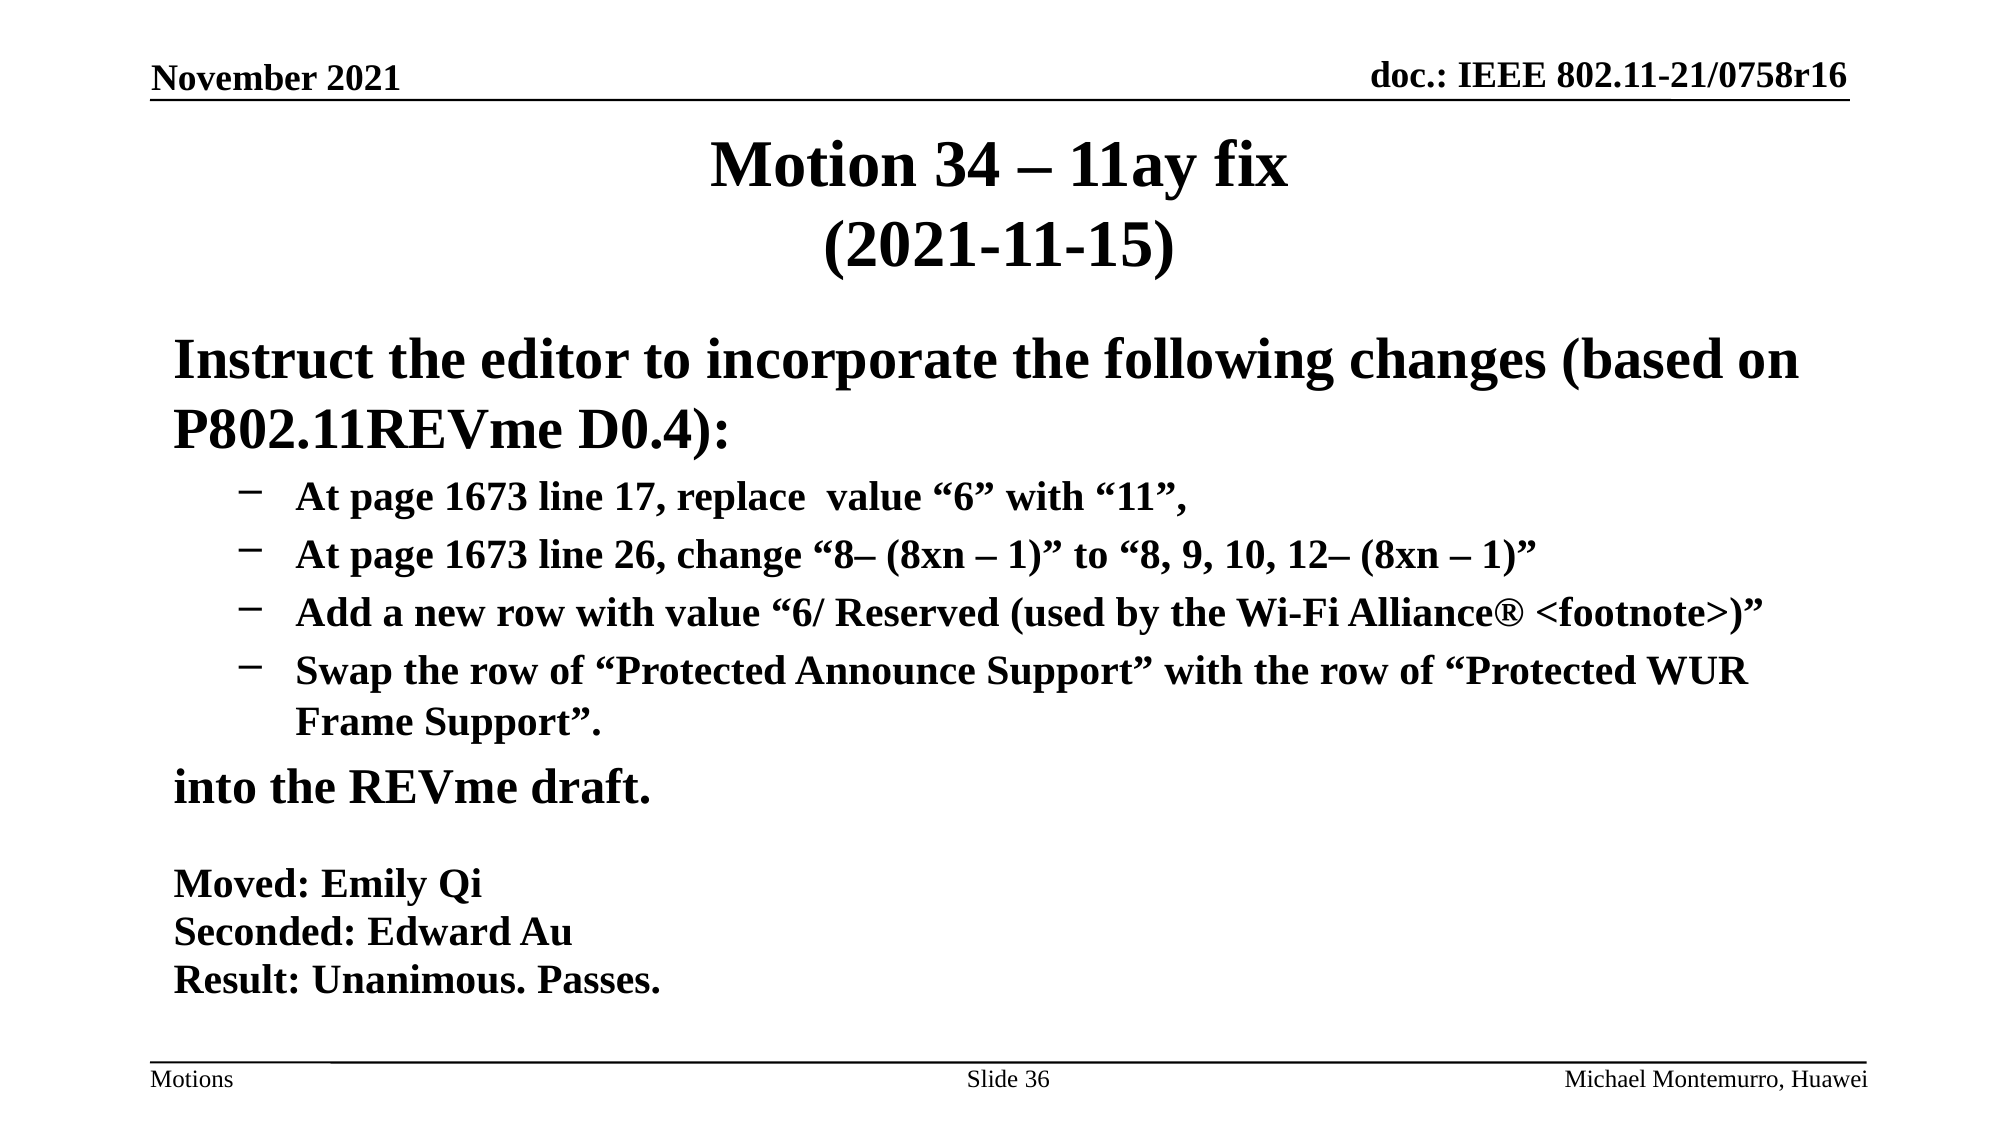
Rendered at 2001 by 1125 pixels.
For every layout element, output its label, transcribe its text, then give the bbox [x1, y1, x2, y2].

slide_number Slide 36 [964, 1061, 1053, 1125]
footer Michael Montemurro, Huawei [1266, 1061, 1869, 1093]
list Instruct the editor to incorporate the following changes (based on P802.11REVme D0.4): At page 1673 line 17, replace value “6” with “11”, At page 1673 line 26, change “8– (8xn – 1)” to “8, 9, 10, 12– (8xn – 1)” Add a new row with value “6/ Reserved (used by the Wi-Fi Alliance® <footnote>)” Swap the row of “Protected Announce Support” with the row of “Protected WUR Frame Support”. into the REVme draft. Moved: Emily Qi Seconded: Edward Au Result: Unanimous. Passes. [158, 312, 1859, 988]
title Motion 34 – 11ay fix (2021-11-15) [150, 112, 1850, 288]
